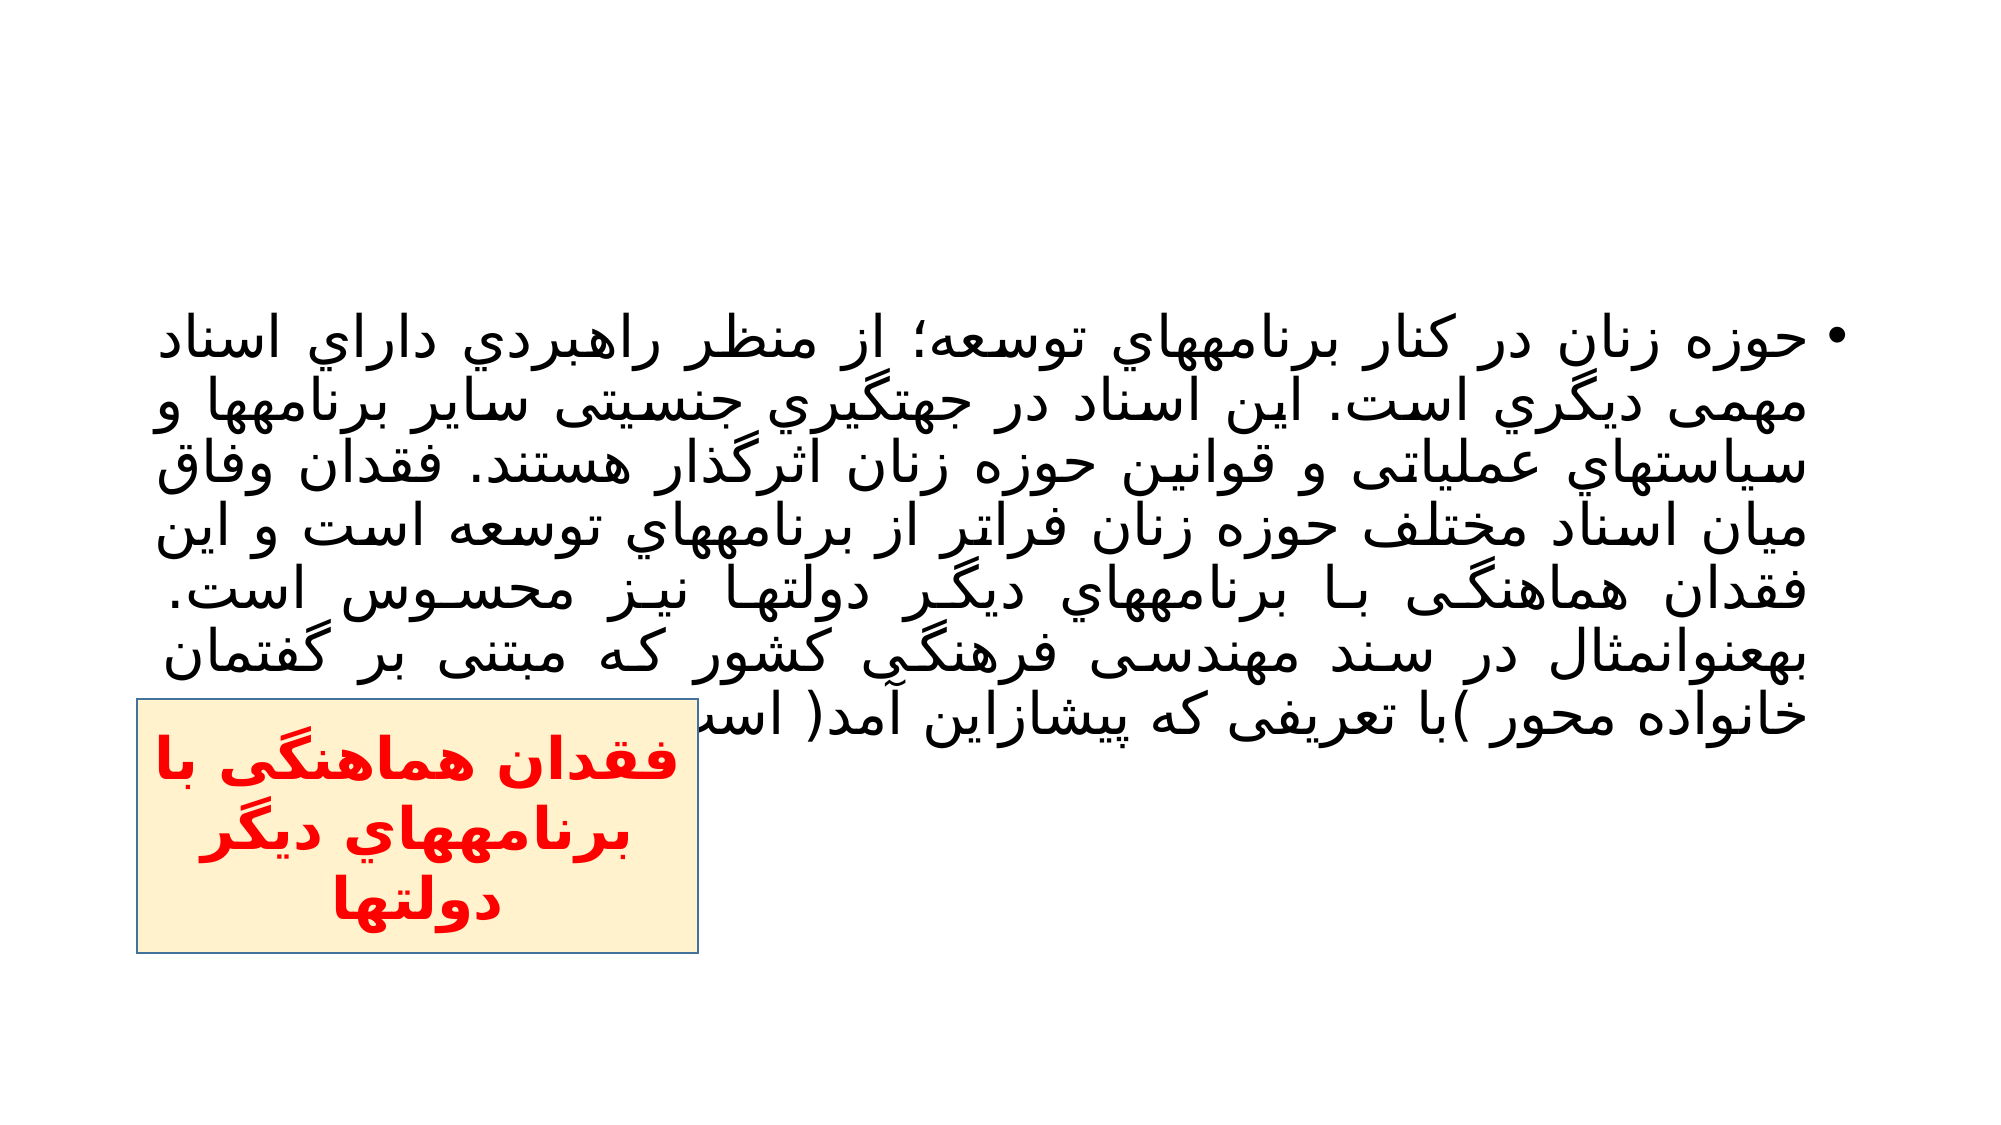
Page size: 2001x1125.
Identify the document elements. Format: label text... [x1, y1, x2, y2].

text_box فقدان هماهنگی با برنامههاي دیگر دولتها [136, 698, 699, 954]
list حوزه زنان در کنار برنامههاي توسعه؛ از منظر راهبردي داراي اسناد مهمی دیگري است. این اسناد در جهتگیري جنسیتی سایر برنامهها و سیاستهاي عملیاتی و قوانین حوزه زنان اثرگذار هستند. فقدان وفاق میان اسناد مختلف حوزه زنان فراتر از برنامههاي توسعه است و این فقدان هماهنگی با برنامههاي دیگر دولتها نیز محسوس است. بهعنوانمثال در سند مهندسی فرهنگی کشور که مبتنی بر گفتمان خانواده محور )با تعریفی که پیشازاین آمد( است [137, 299, 1863, 1014]
